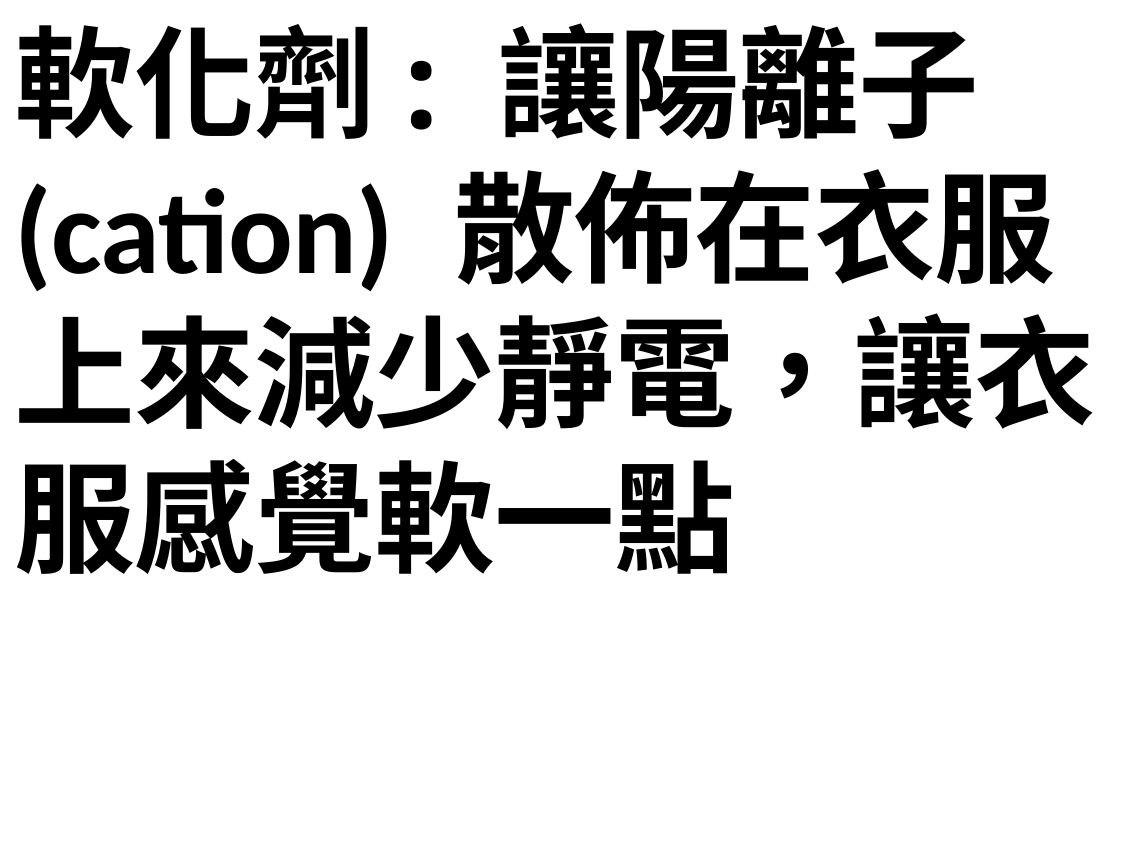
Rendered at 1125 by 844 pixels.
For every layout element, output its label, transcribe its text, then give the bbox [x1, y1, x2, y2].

text_box 軟化劑: 讓陽離子(cation) 散佈在衣服上來減少靜電，讓衣服感覺軟一點 [0, 0, 1125, 595]
